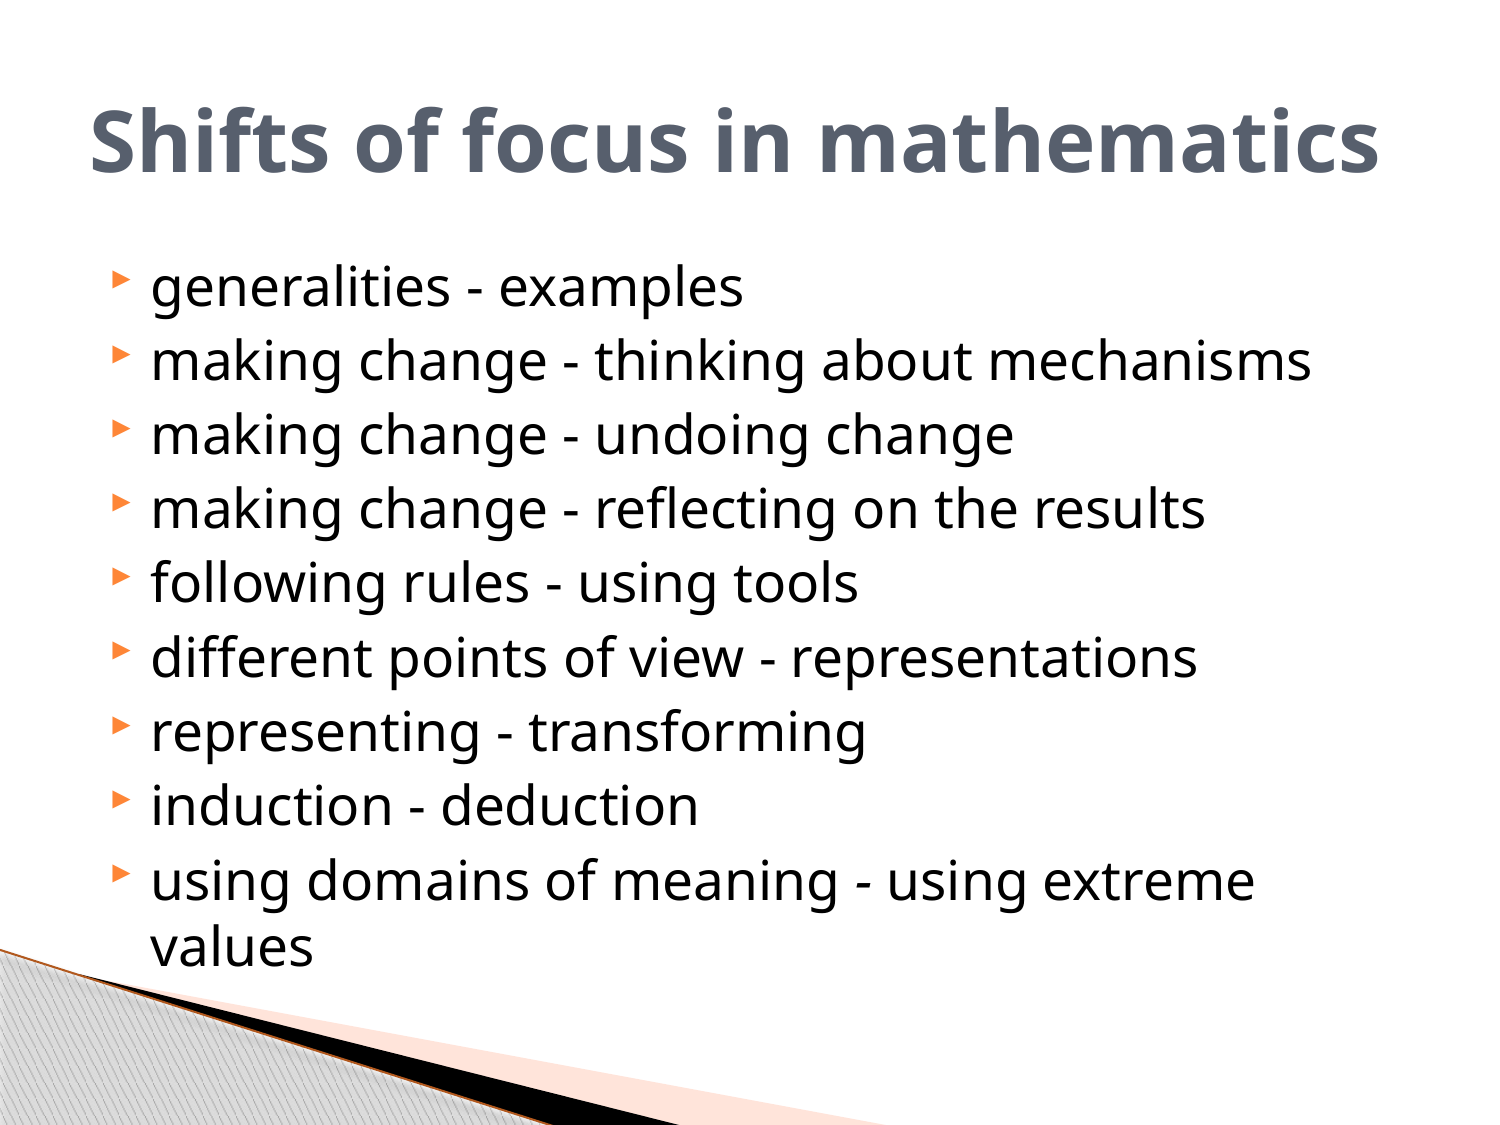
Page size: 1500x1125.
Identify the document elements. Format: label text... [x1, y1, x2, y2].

title Shifts of focus in mathematics [75, 45, 1425, 233]
list generalities - examples making change - thinking about mechanisms making change - undoing change making change - reflecting on the results following rules - using tools different points of view - representations representing - transforming induction - deduction using domains of meaning - using extreme values [76, 243, 1428, 987]
